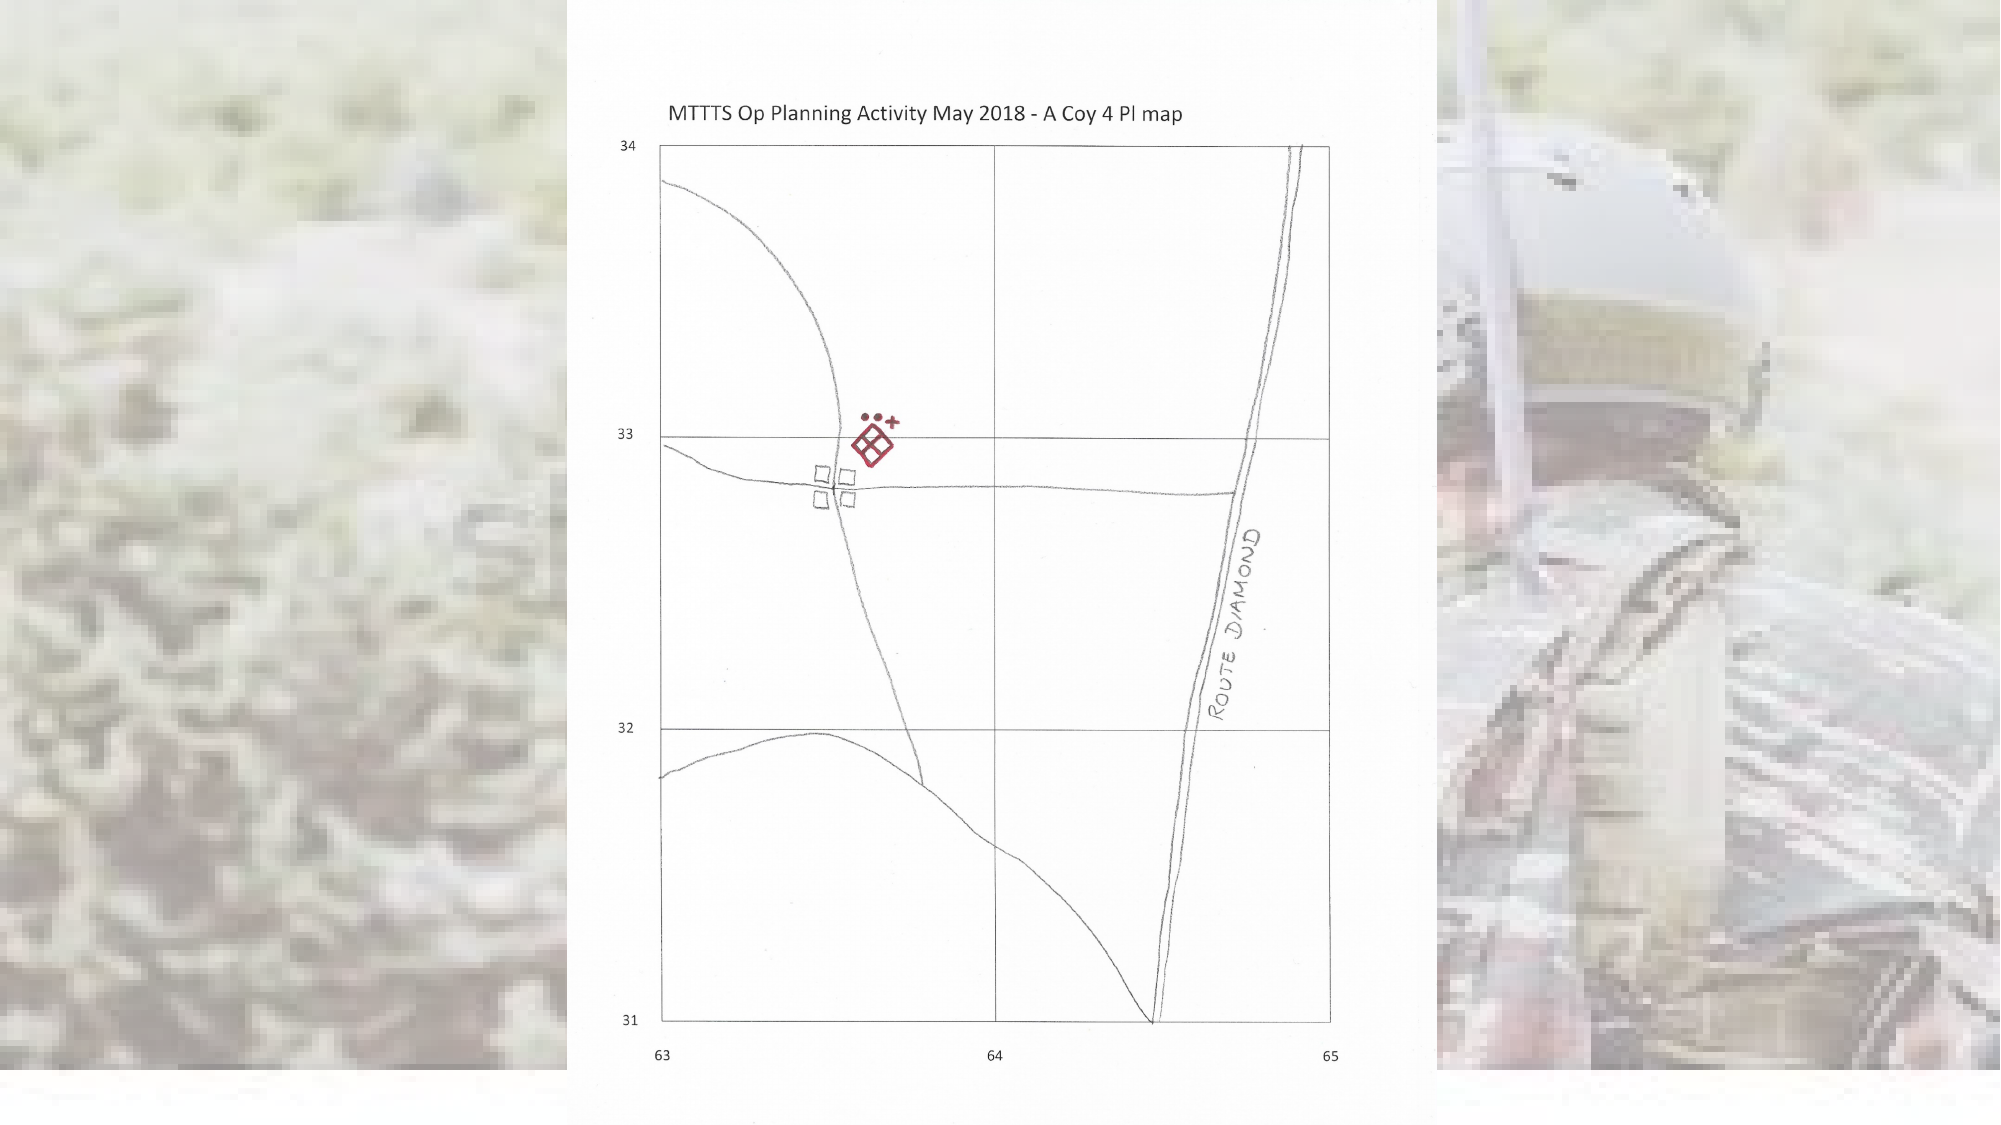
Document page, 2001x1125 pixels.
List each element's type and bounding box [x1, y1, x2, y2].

list [566, 0, 1438, 1125]
